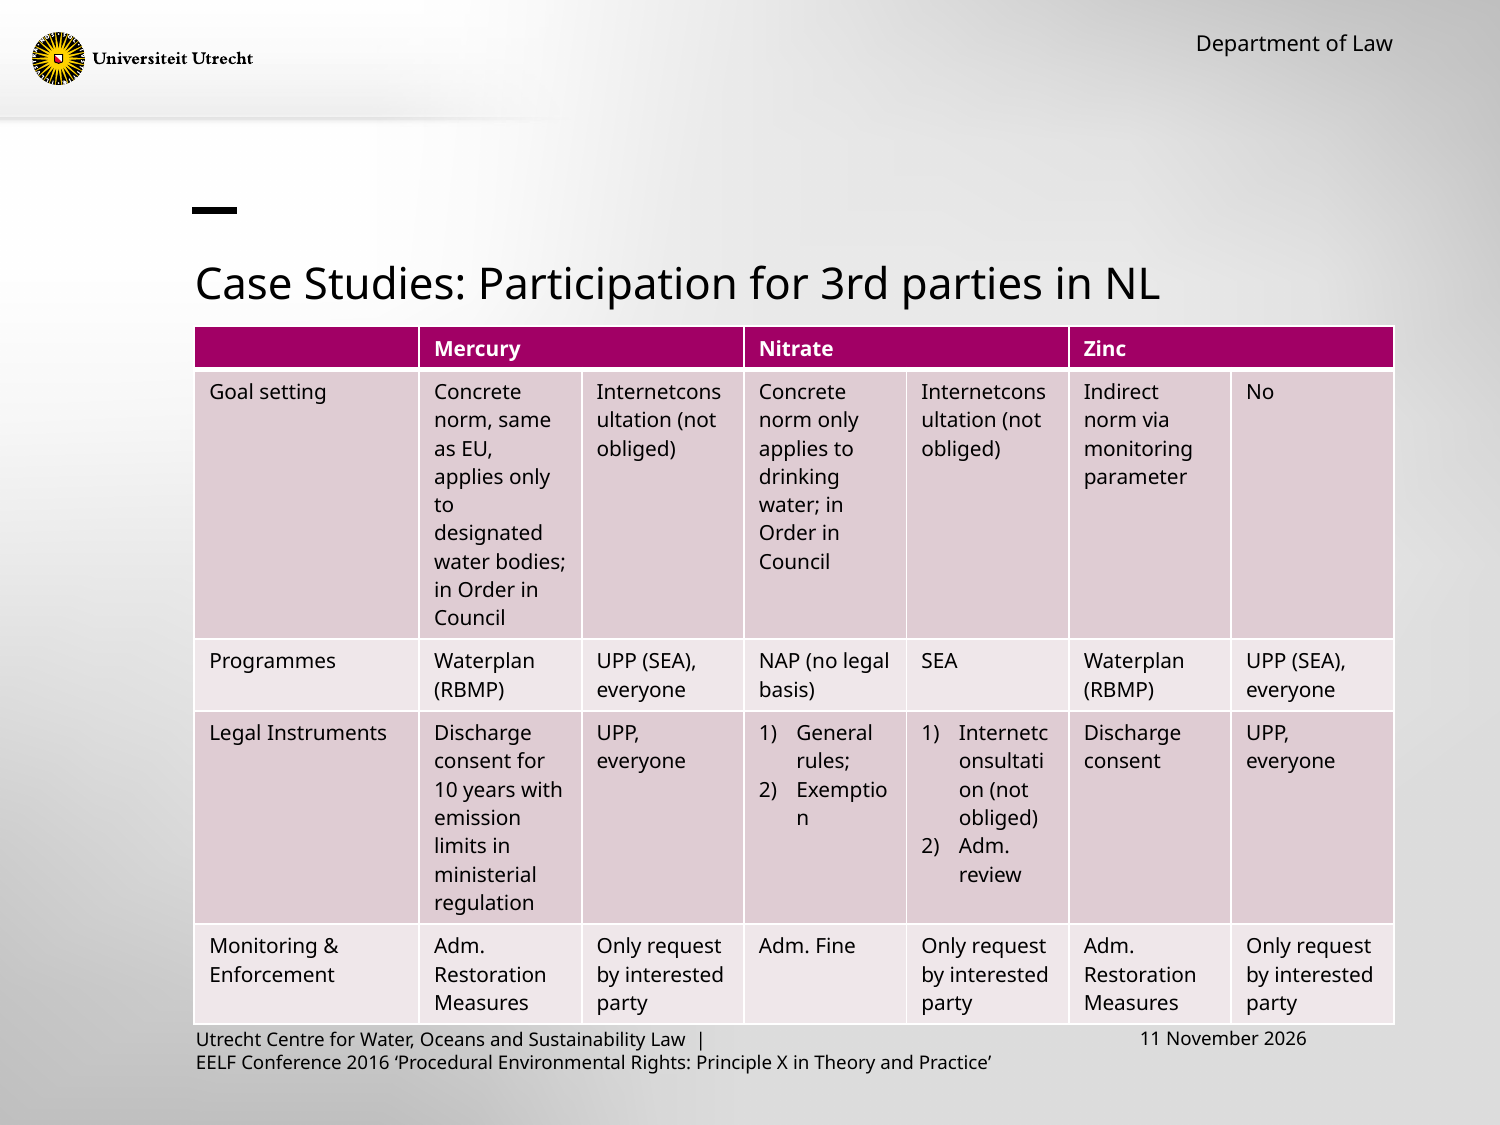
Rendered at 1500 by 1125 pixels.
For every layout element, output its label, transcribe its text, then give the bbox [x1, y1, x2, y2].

table_cell UPP, everyone [1232, 712, 1393, 923]
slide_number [956, 1009, 1307, 1070]
table_cell Concrete norm only applies to drinking water; in Order in Council [745, 372, 906, 638]
table_cell Waterplan (RBMP) [420, 640, 581, 710]
title Case Studies: Participation for 3rd parties in NL [194, 255, 1394, 325]
footer Utrecht Centre for Water, Oceans and Sustainability Law | EELF Conference 2016 ‘Procedural Environmental Rights: Principle X in Theory and Practice’ [195, 1028, 1069, 1088]
table_cell Internetconsultation (not obliged) [907, 372, 1068, 638]
table_cell Concrete norm, same as EU, applies only to designated water bodies; in Order in Council [420, 372, 581, 638]
table_cell Discharge consent [1070, 712, 1230, 923]
table_cell Goal setting [195, 372, 418, 638]
table_cell UPP (SEA), everyone [583, 640, 743, 710]
table_cell Indirect norm via monitoring parameter [1070, 372, 1230, 638]
table_cell Programmes [195, 640, 418, 710]
table_cell Legal Instruments [195, 712, 418, 923]
table_cell General rules; Exemption [745, 712, 906, 923]
table_header Mercury [420, 327, 743, 367]
table_cell Only request by interested party [907, 925, 1068, 1023]
table_cell Monitoring & Enforcement [195, 925, 418, 1023]
table_cell SEA [907, 640, 1068, 710]
table_cell NAP (no legal basis) [745, 640, 906, 710]
table_cell UPP, everyone [583, 712, 743, 923]
table_cell UPP (SEA), everyone [1232, 640, 1393, 710]
table_cell Waterplan (RBMP) [1070, 640, 1230, 710]
table_cell Only request by interested party [1232, 925, 1393, 1023]
table_cell Discharge consent for 10 years with emission limits in ministerial regulation [420, 712, 581, 923]
table_cell Only request by interested party [583, 925, 743, 1023]
table_header [195, 327, 418, 367]
table_cell Adm. Restoration Measures [420, 925, 581, 1023]
table_cell Internetconsultation (not obliged) Adm. review [907, 712, 1068, 923]
table_header Nitrate [745, 327, 1068, 367]
table_cell Adm. Restoration Measures [1070, 925, 1230, 1009]
table_cell Adm. Fine [745, 925, 906, 1023]
table_header Zinc [1070, 327, 1393, 367]
picture [0, 0, 1500, 1125]
list Department of Law [814, 26, 1394, 92]
table_cell Internetconsultation (not obliged) [583, 372, 743, 638]
table_cell No [1232, 372, 1393, 638]
